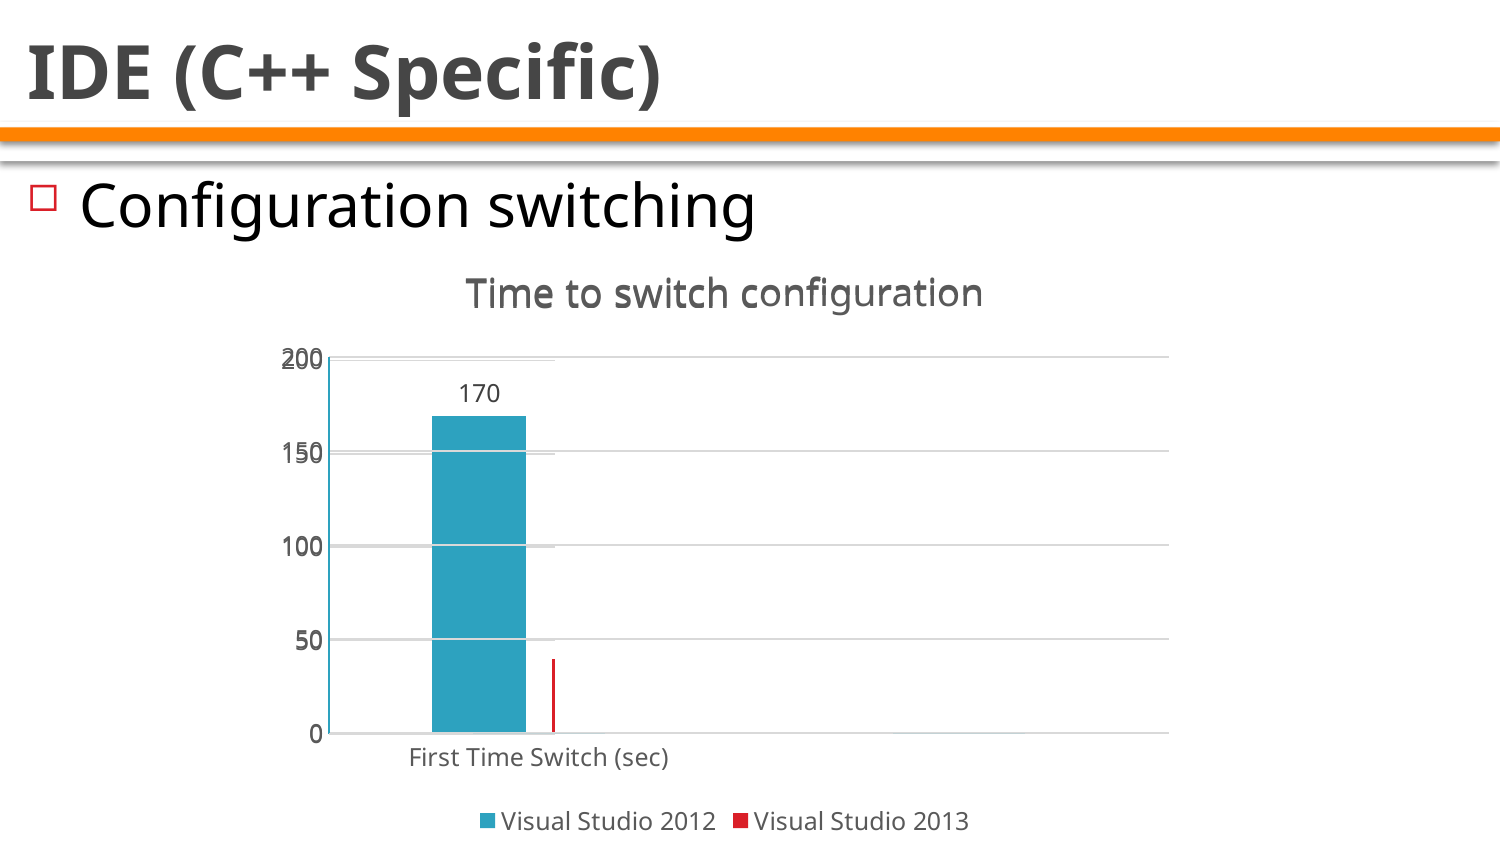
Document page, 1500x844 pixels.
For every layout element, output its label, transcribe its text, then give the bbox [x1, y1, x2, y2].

title IDE (C++ Specific) [12, 19, 1488, 122]
chart [262, 234, 1188, 844]
list Configuration switching [12, 159, 1488, 835]
